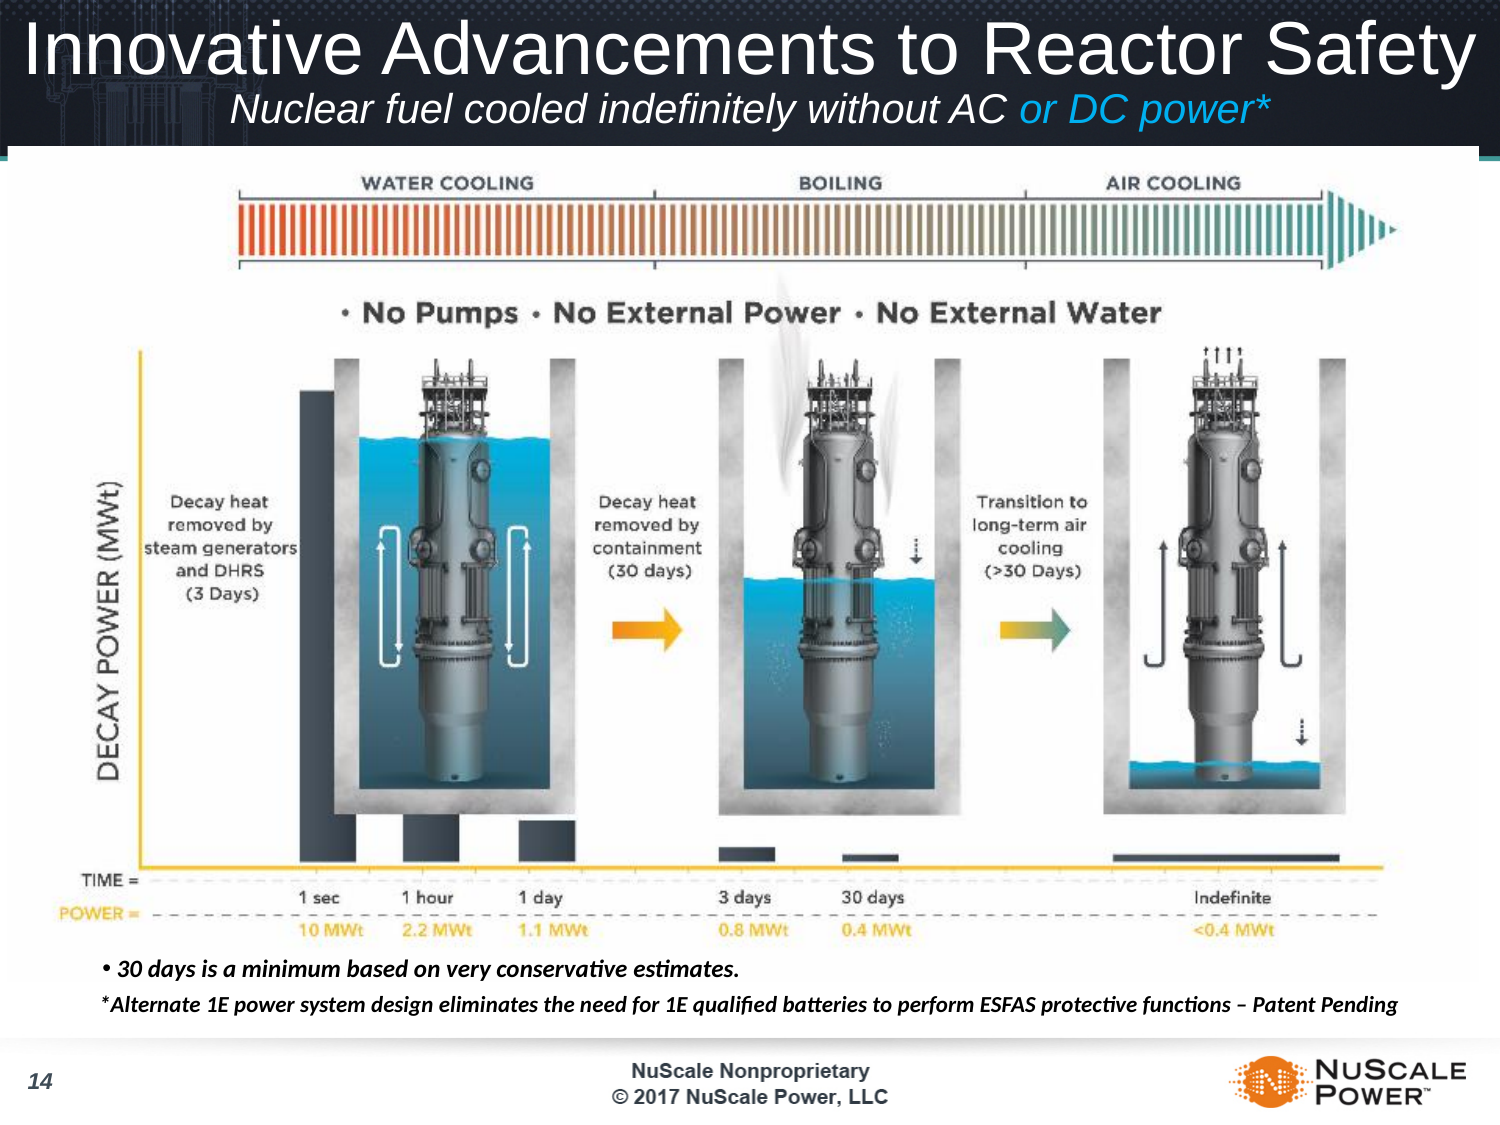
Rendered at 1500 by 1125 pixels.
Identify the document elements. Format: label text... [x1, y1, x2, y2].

title Innovative Advancements to Reactor Safety Nuclear fuel cooled indefinitely without AC or DC power* [0, 40, 1500, 153]
picture [0, 0, 1500, 40]
text_box *Alternate 1E power system design eliminates the need for 1E qualified batteries to perform ESFAS protective functions – Patent Pending [0, 982, 1500, 1025]
picture [0, 146, 1500, 982]
picture [0, 1025, 1500, 1125]
slide_number 14 [12, 1050, 363, 1110]
